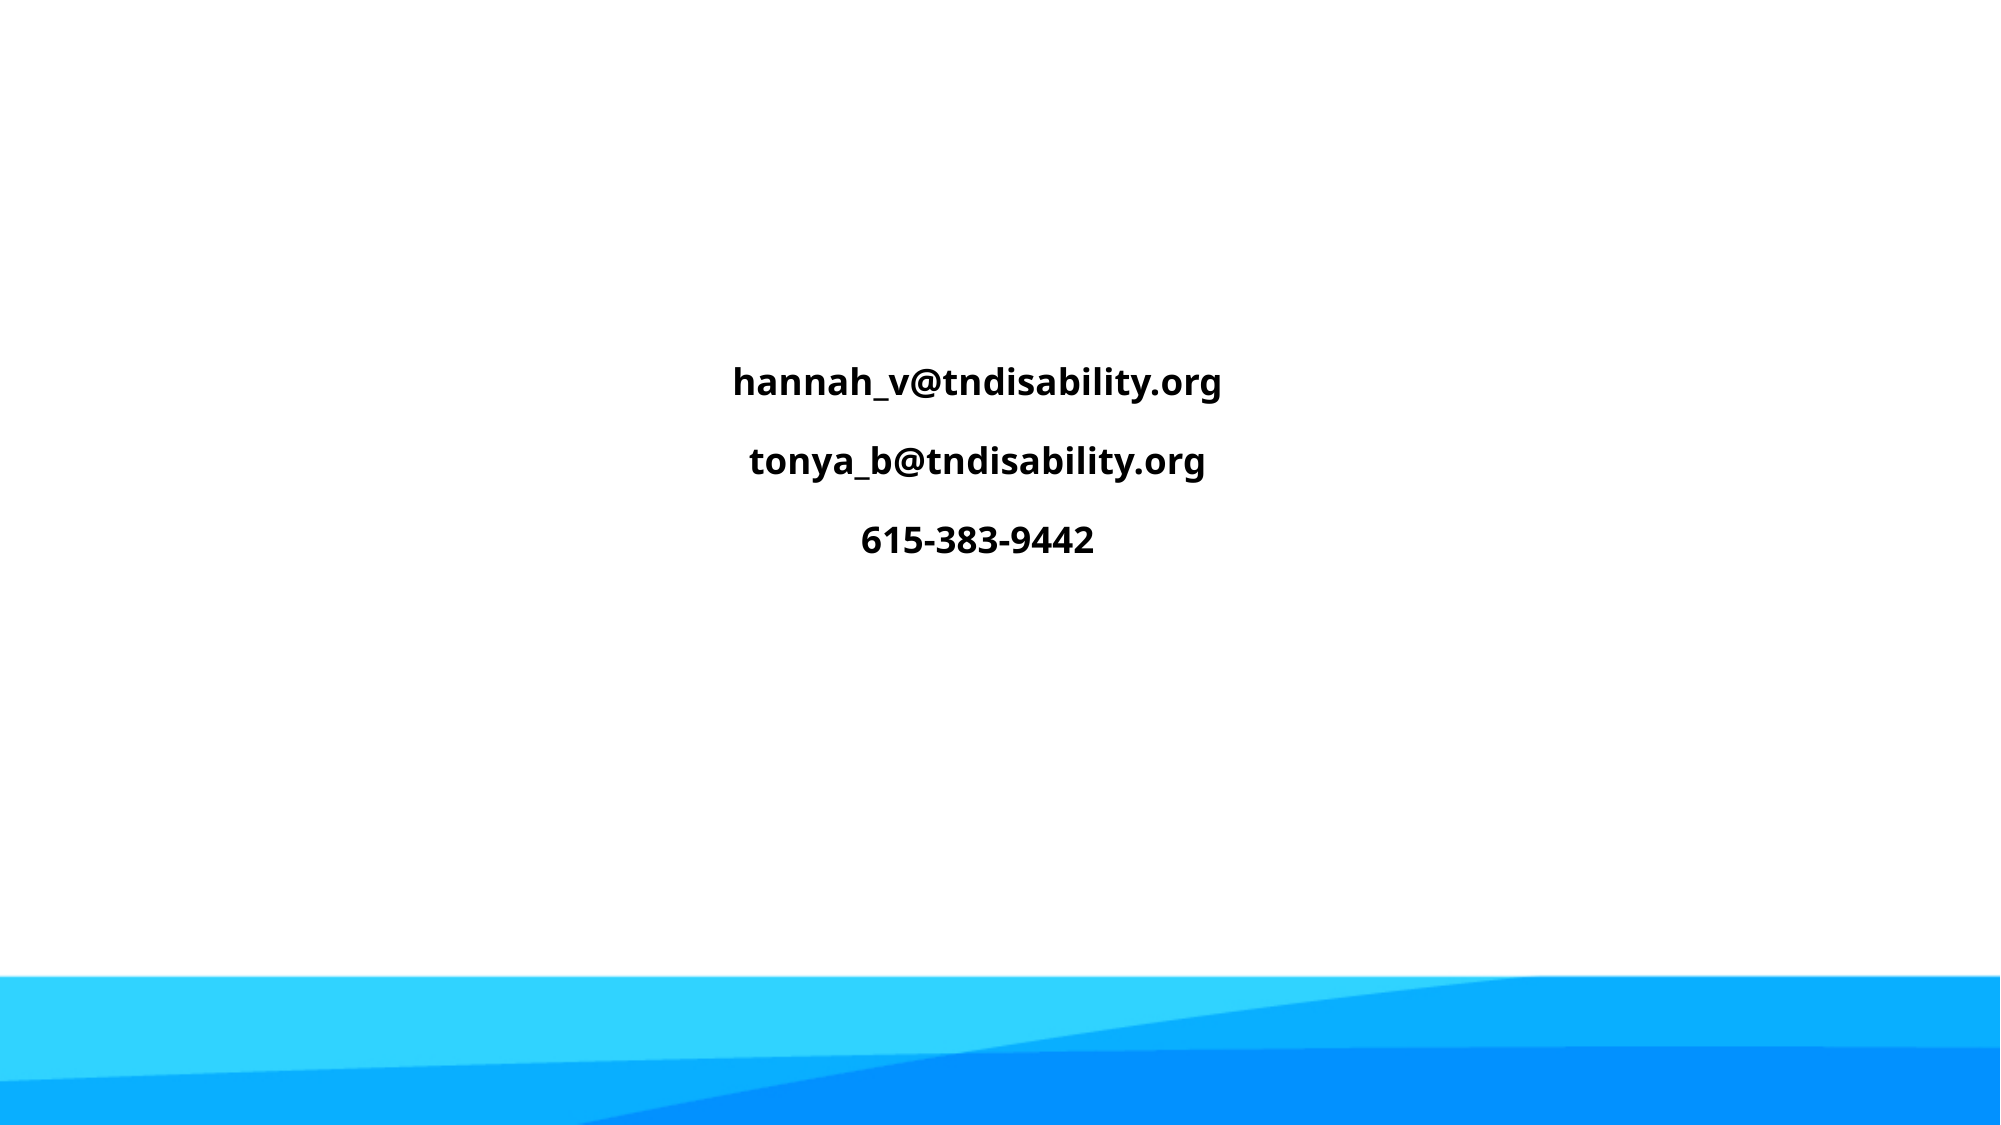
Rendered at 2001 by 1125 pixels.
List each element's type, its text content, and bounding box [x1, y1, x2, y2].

picture [0, 0, 2000, 1125]
title hannah_v@tndisability.org tonya_b@tndisability.org 615-383-9442 [115, 353, 1841, 572]
